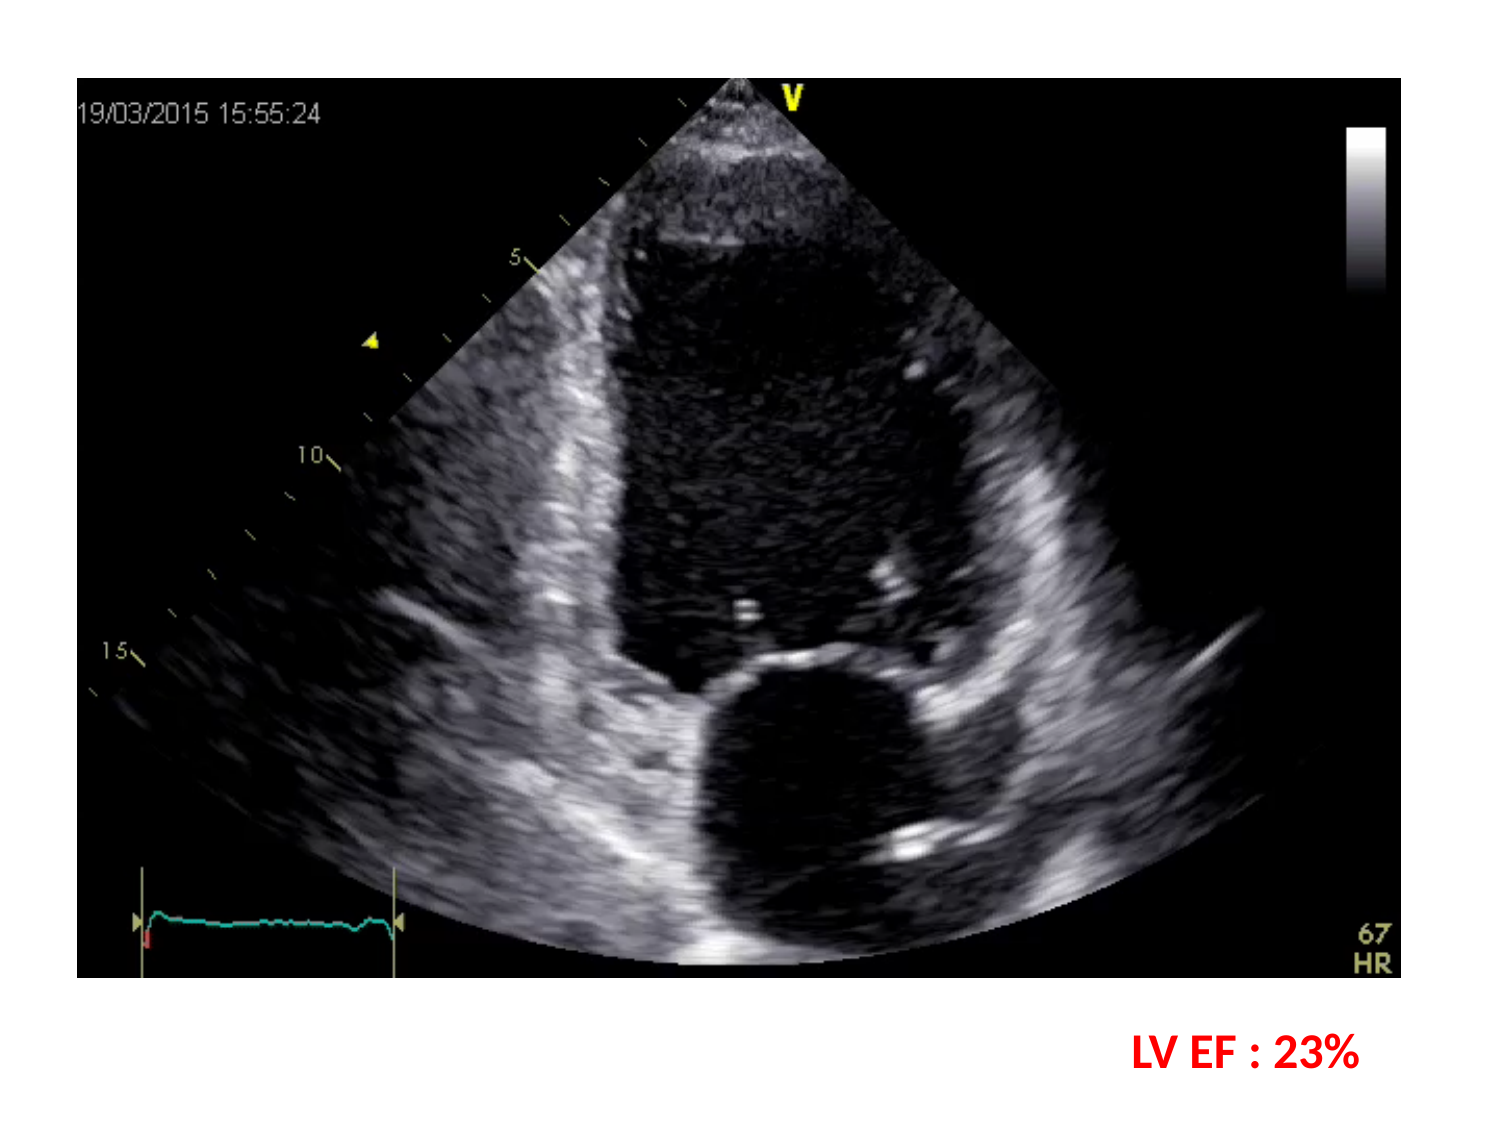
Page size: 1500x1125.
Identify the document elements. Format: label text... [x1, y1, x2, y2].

text_box LV EF : 23% [1116, 1011, 1387, 1087]
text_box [76, 77, 1402, 979]
